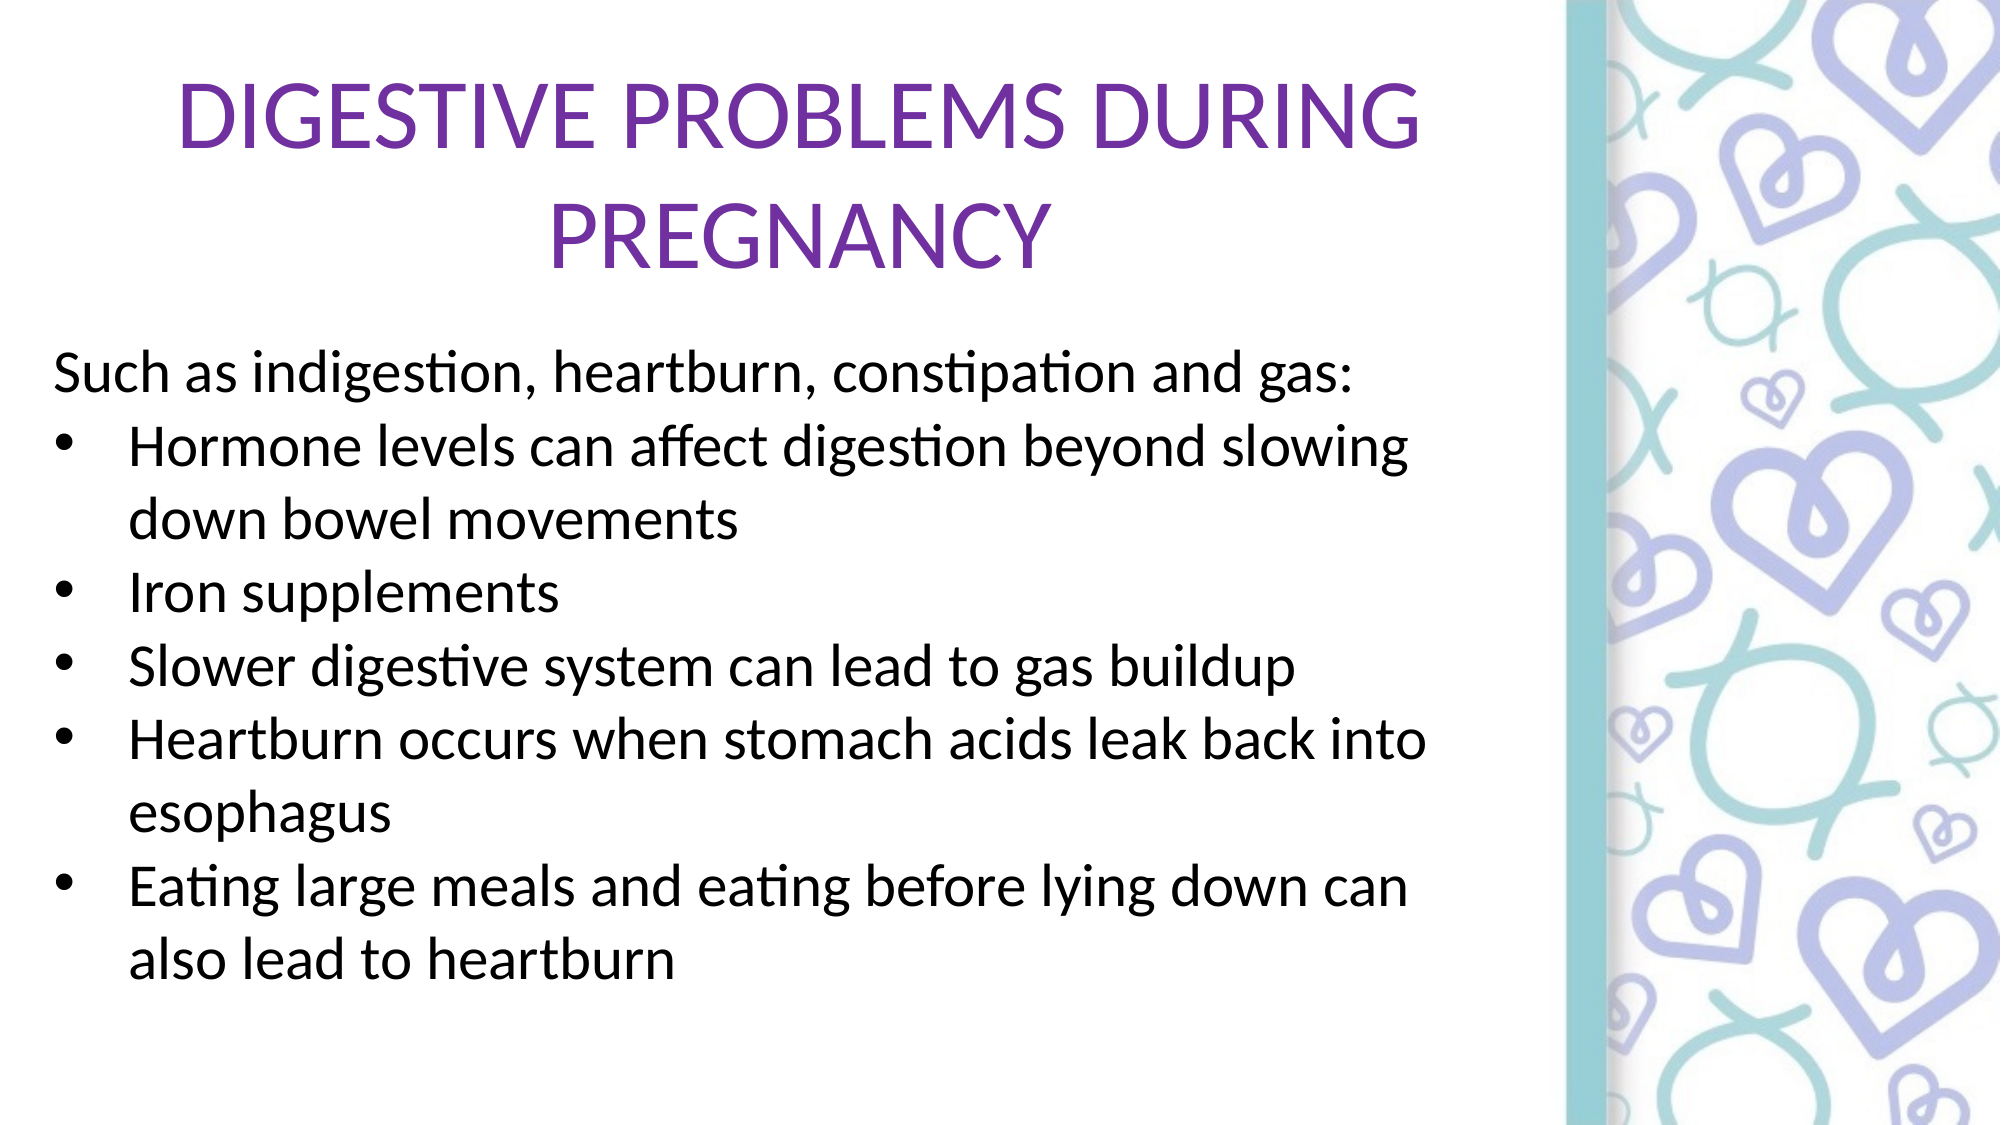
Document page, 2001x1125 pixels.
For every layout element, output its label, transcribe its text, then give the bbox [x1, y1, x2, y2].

title DIGESTIVE PROBLEMS DURING PREGNANCY [66, 75, 1526, 263]
picture [1531, 0, 2000, 1125]
text_box Such as indigestion, heartburn, constipation and gas: Hormone levels can affect digestion beyond slowing down bowel movements Iron supplements Slower digestive system can lead to gas buildup Heartburn occurs when stomach acids leak back into esophagus Eating large meals and eating before lying down can also lead to heartburn [33, 321, 1526, 696]
